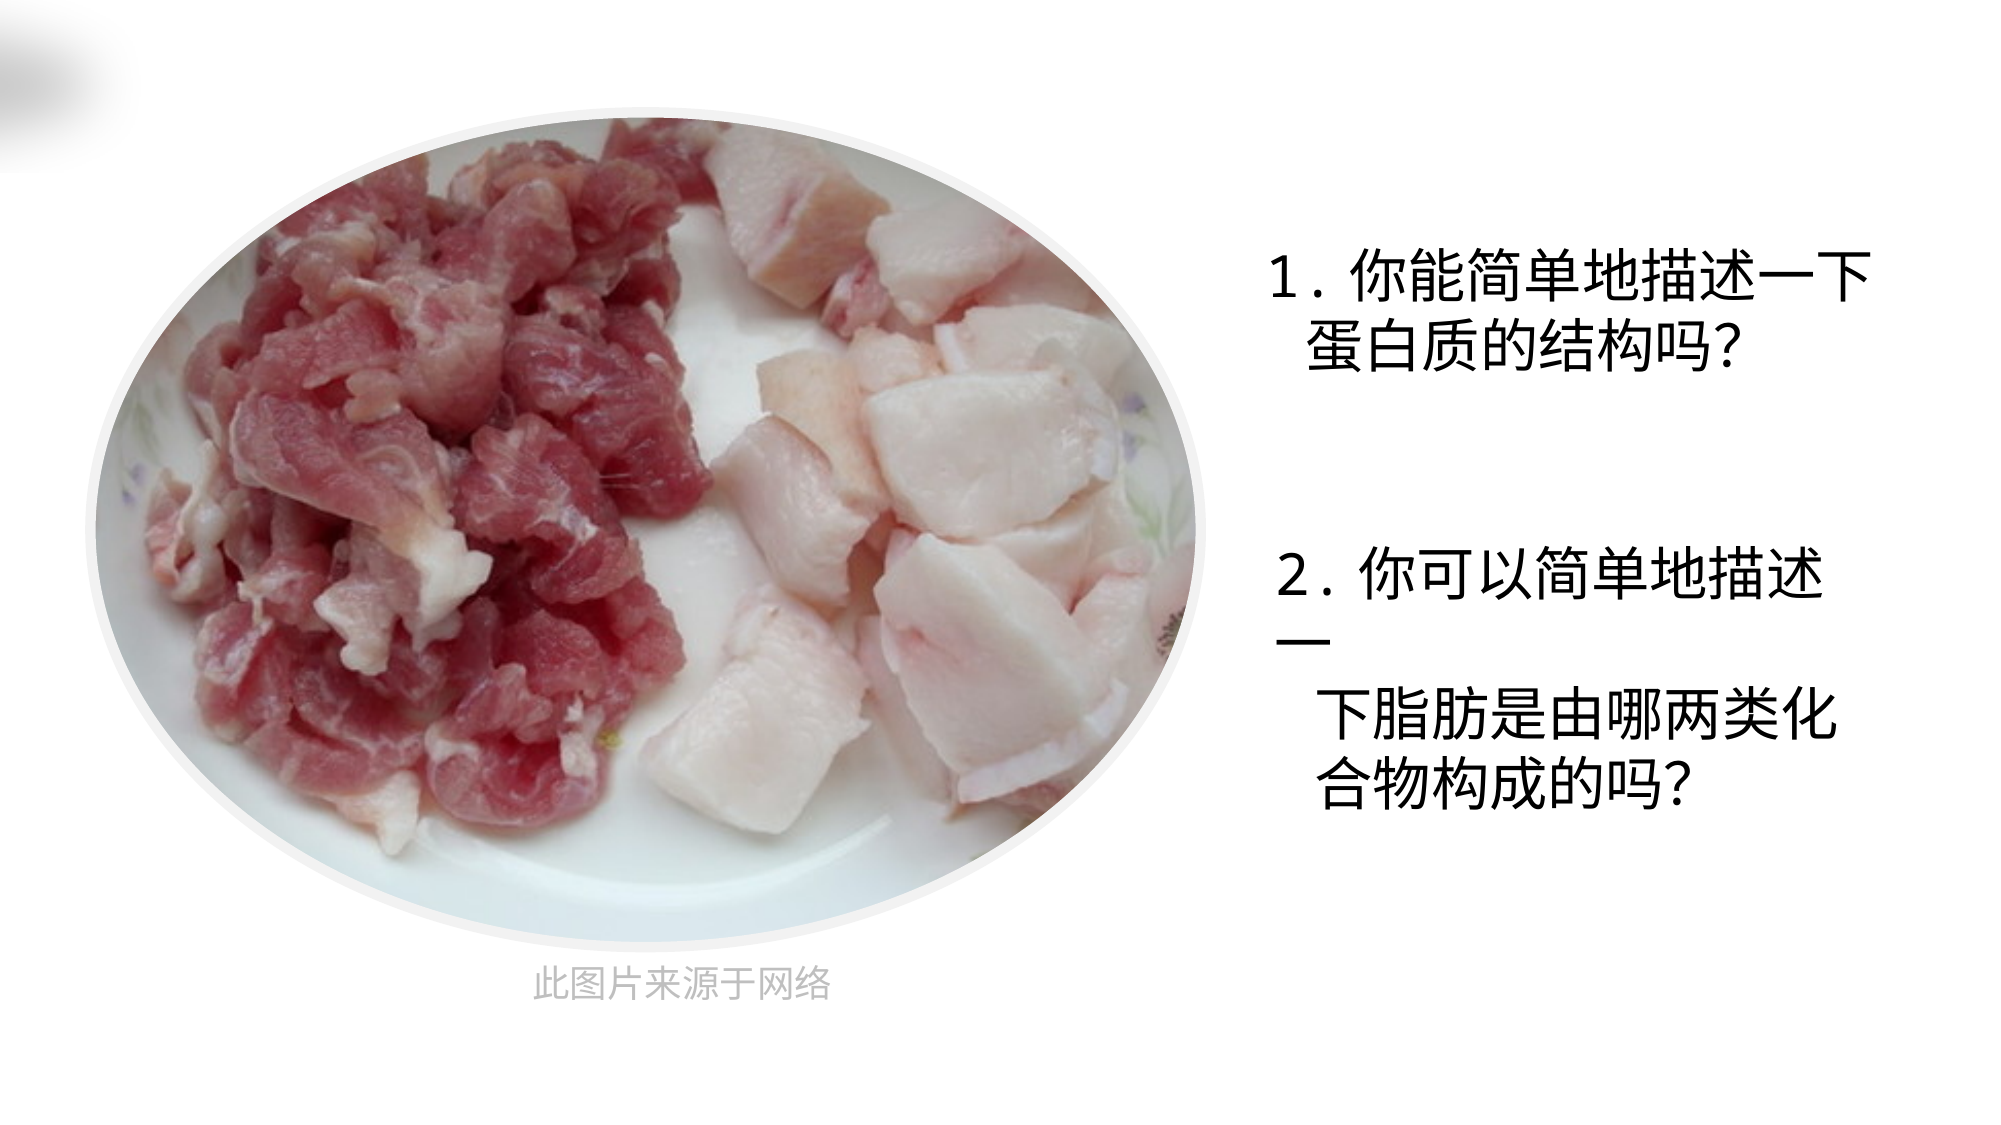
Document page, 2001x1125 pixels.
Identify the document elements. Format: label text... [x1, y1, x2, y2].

text_box 1.你能简单地描述一下 蛋白质的结构吗？ [1250, 231, 1922, 387]
text_box 2.你可以简单地描述一 下脂肪是由哪两类化 合物构成的吗？ [1259, 529, 1886, 825]
text_box 此图片来源于网络 [517, 957, 848, 1012]
picture [90, 112, 1201, 948]
